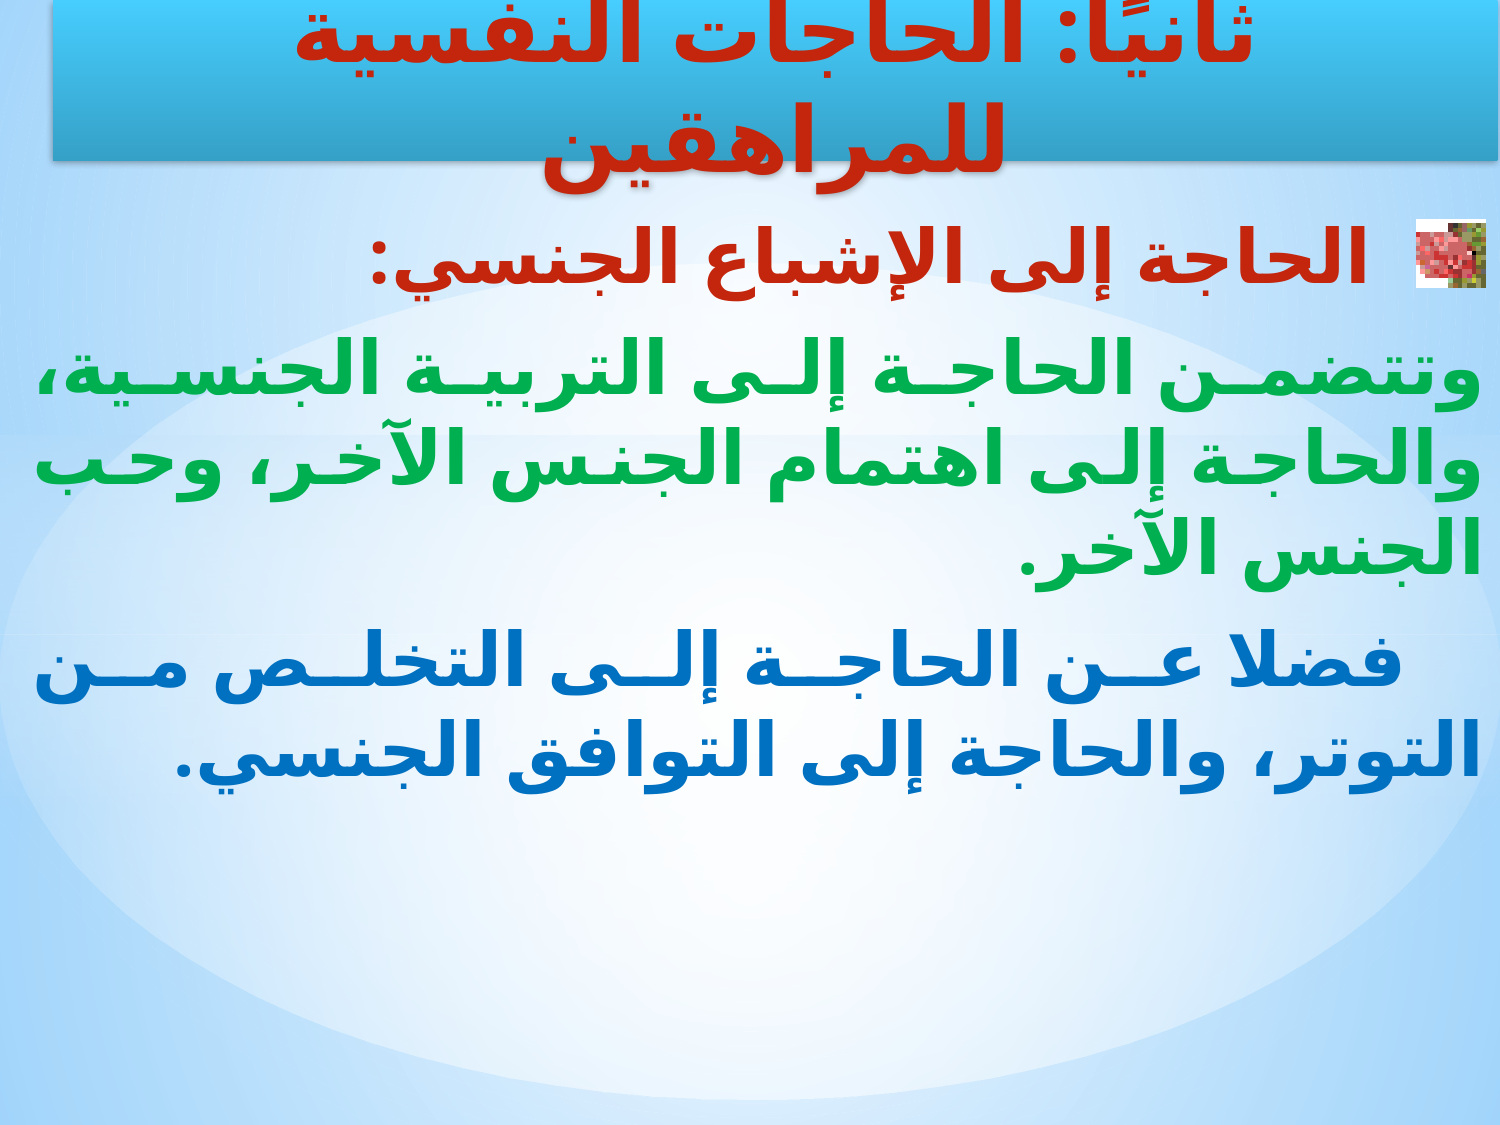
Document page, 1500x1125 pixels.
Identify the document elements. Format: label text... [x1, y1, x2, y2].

text_box ثانيًا: الحاجات النفسية للمراهقين [53, 0, 1498, 161]
picture [1416, 219, 1486, 288]
subtitle الحاجة إلى الإشباع الجنسي: وتتضمن الحاجة إلى التربية الجنسية، والحاجة إلى اهتمام الجنس الآخر، وحب الجنس الآخر. فضلا عن الحاجة إلى التخلص من التوتر، والحاجة إلى التوافق الجنسي. [17, 0, 1500, 1094]
